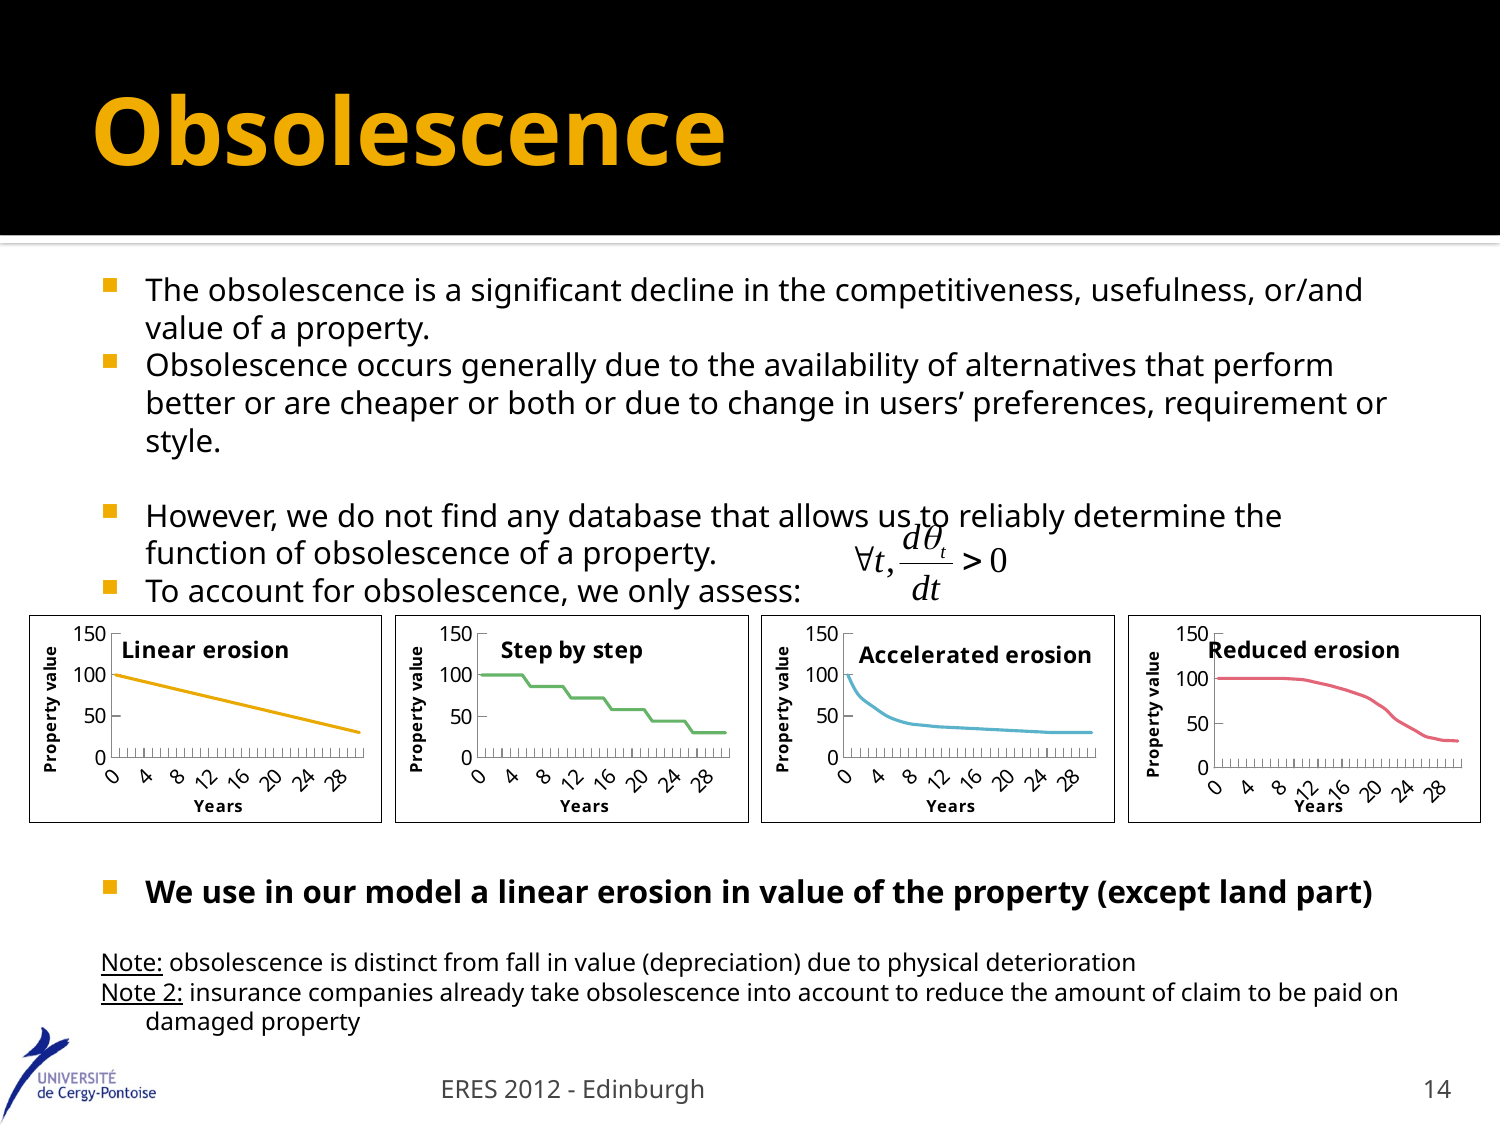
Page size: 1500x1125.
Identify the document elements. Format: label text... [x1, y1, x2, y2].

chart [395, 615, 749, 823]
picture [0, 1027, 156, 1125]
list The obsolescence is a significant decline in the competitiveness, usefulness, or/and value of a property. Obsolescence occurs generally due to the availability of alternatives that perform better or are cheaper or both or due to change in users’ preferences, requirement or style. However, we do not find any database that allows us to reliably determine the function of obsolescence of a property. To account for obsolescence, we only assess: We use in our model a linear erosion in value of the property (except land part) Note: obsolescence is distinct from fall in value (depreciation) due to physical deterioration Note 2: insurance companies already take obsolescence into account to reduce the amount of claim to be paid on damaged property [75, 255, 1425, 1050]
chart [1127, 615, 1481, 823]
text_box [844, 515, 1014, 609]
chart [761, 615, 1115, 823]
slide_number 14 [1345, 1062, 1467, 1108]
title Obsolescence [75, 25, 1425, 231]
chart [29, 615, 382, 823]
footer ERES 2012 - Edinburgh [433, 1062, 1337, 1108]
